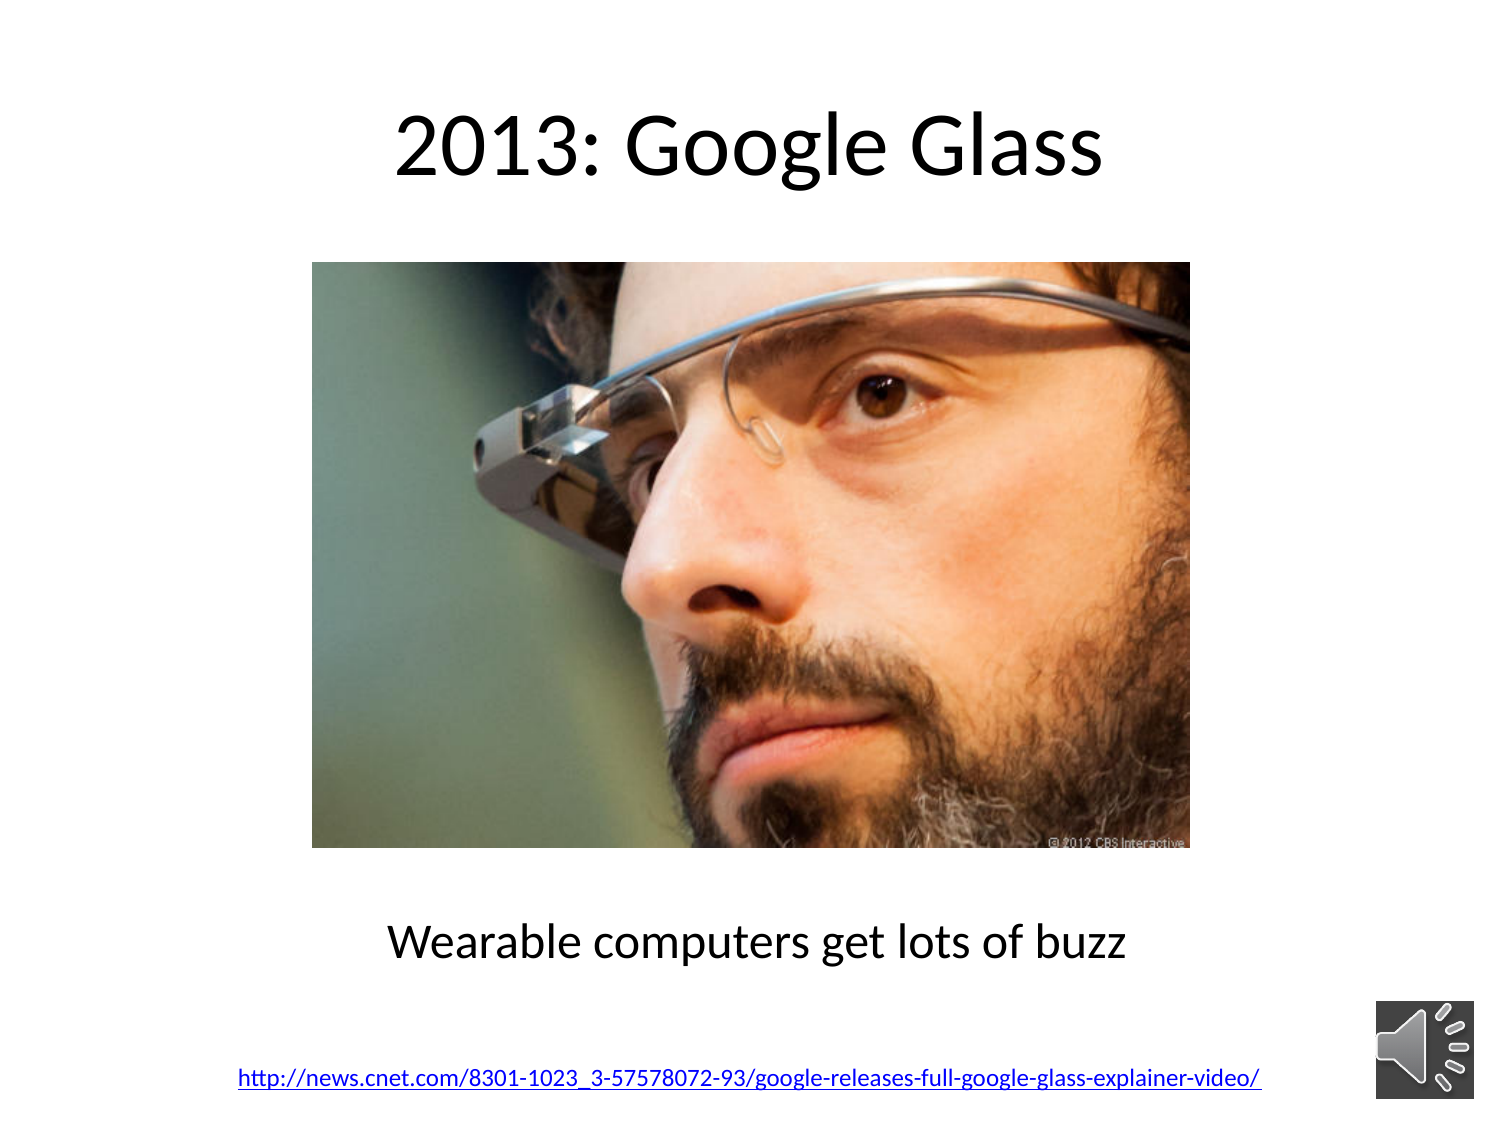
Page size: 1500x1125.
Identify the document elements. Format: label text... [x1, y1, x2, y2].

picture [312, 262, 1190, 848]
picture [1374, 999, 1476, 1101]
text_box Wearable computers get lots of buzz [99, 901, 1425, 976]
title 2013: Google Glass [75, 45, 1425, 233]
text_box http://news.cnet.com/8301-1023_3-57578072-93/google-releases-full-google-glass-explainer-video/ [74, 1054, 1369, 1100]
